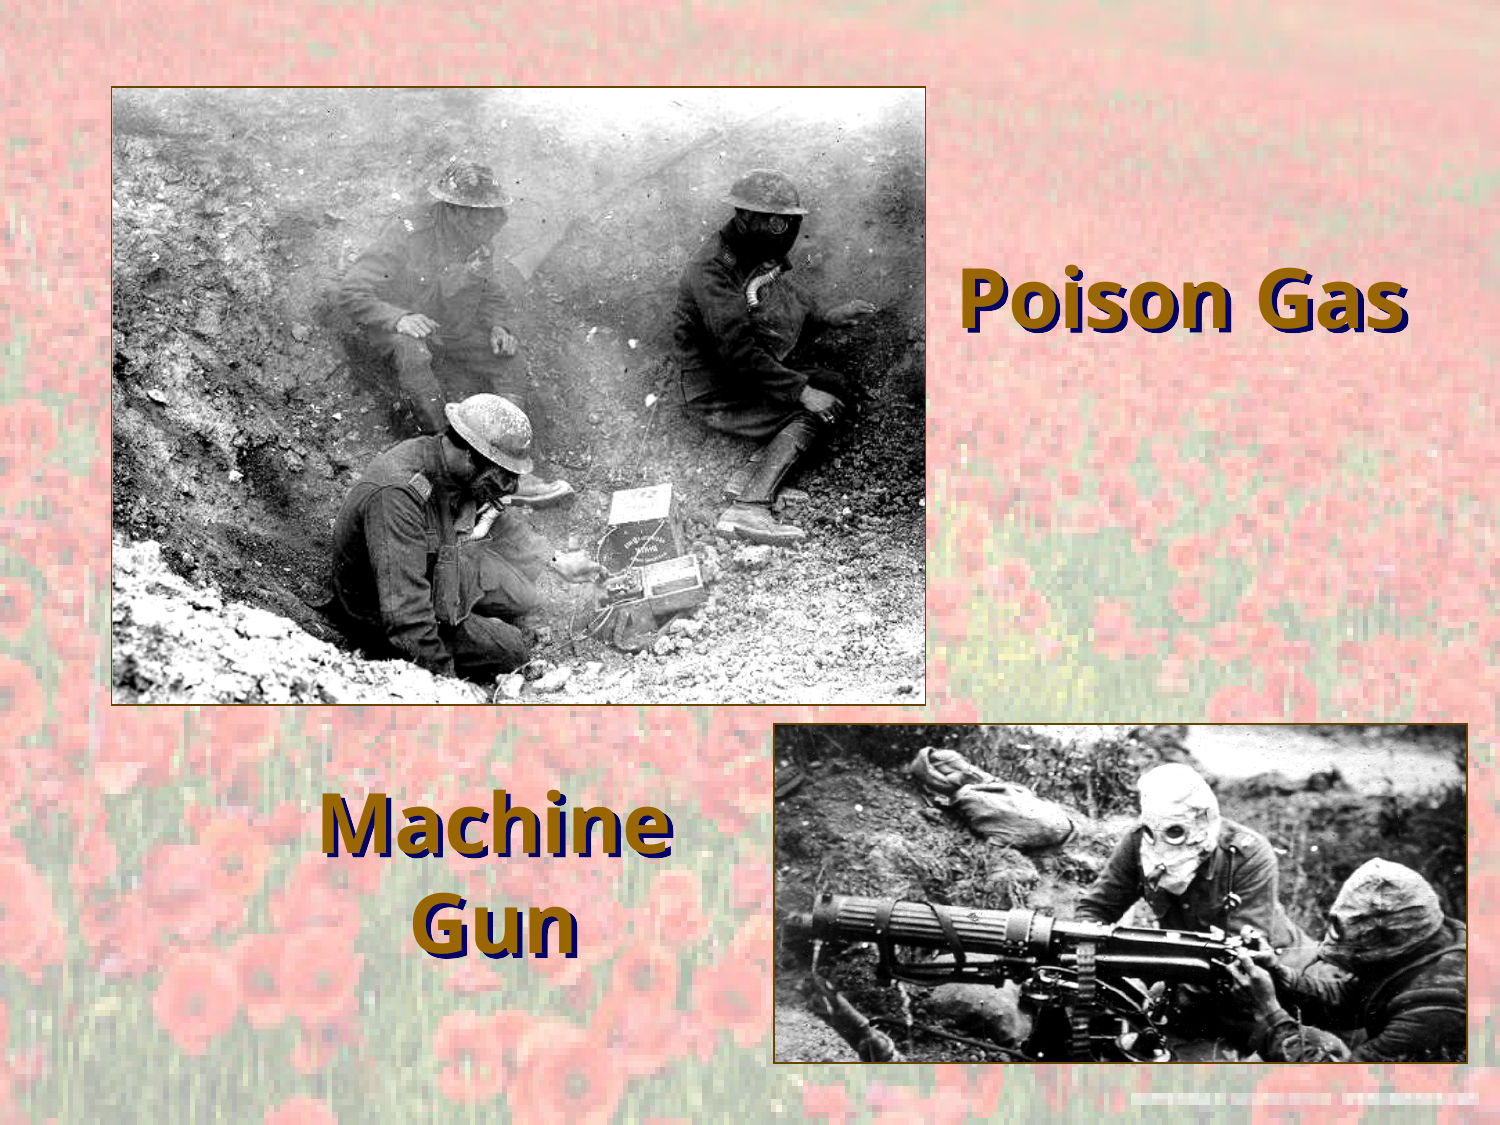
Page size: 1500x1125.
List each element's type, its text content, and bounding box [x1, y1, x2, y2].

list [112, 87, 926, 705]
text_box Poison Gas [929, 237, 1450, 353]
text_box Machine Gun [212, 762, 769, 978]
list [774, 724, 1467, 1063]
